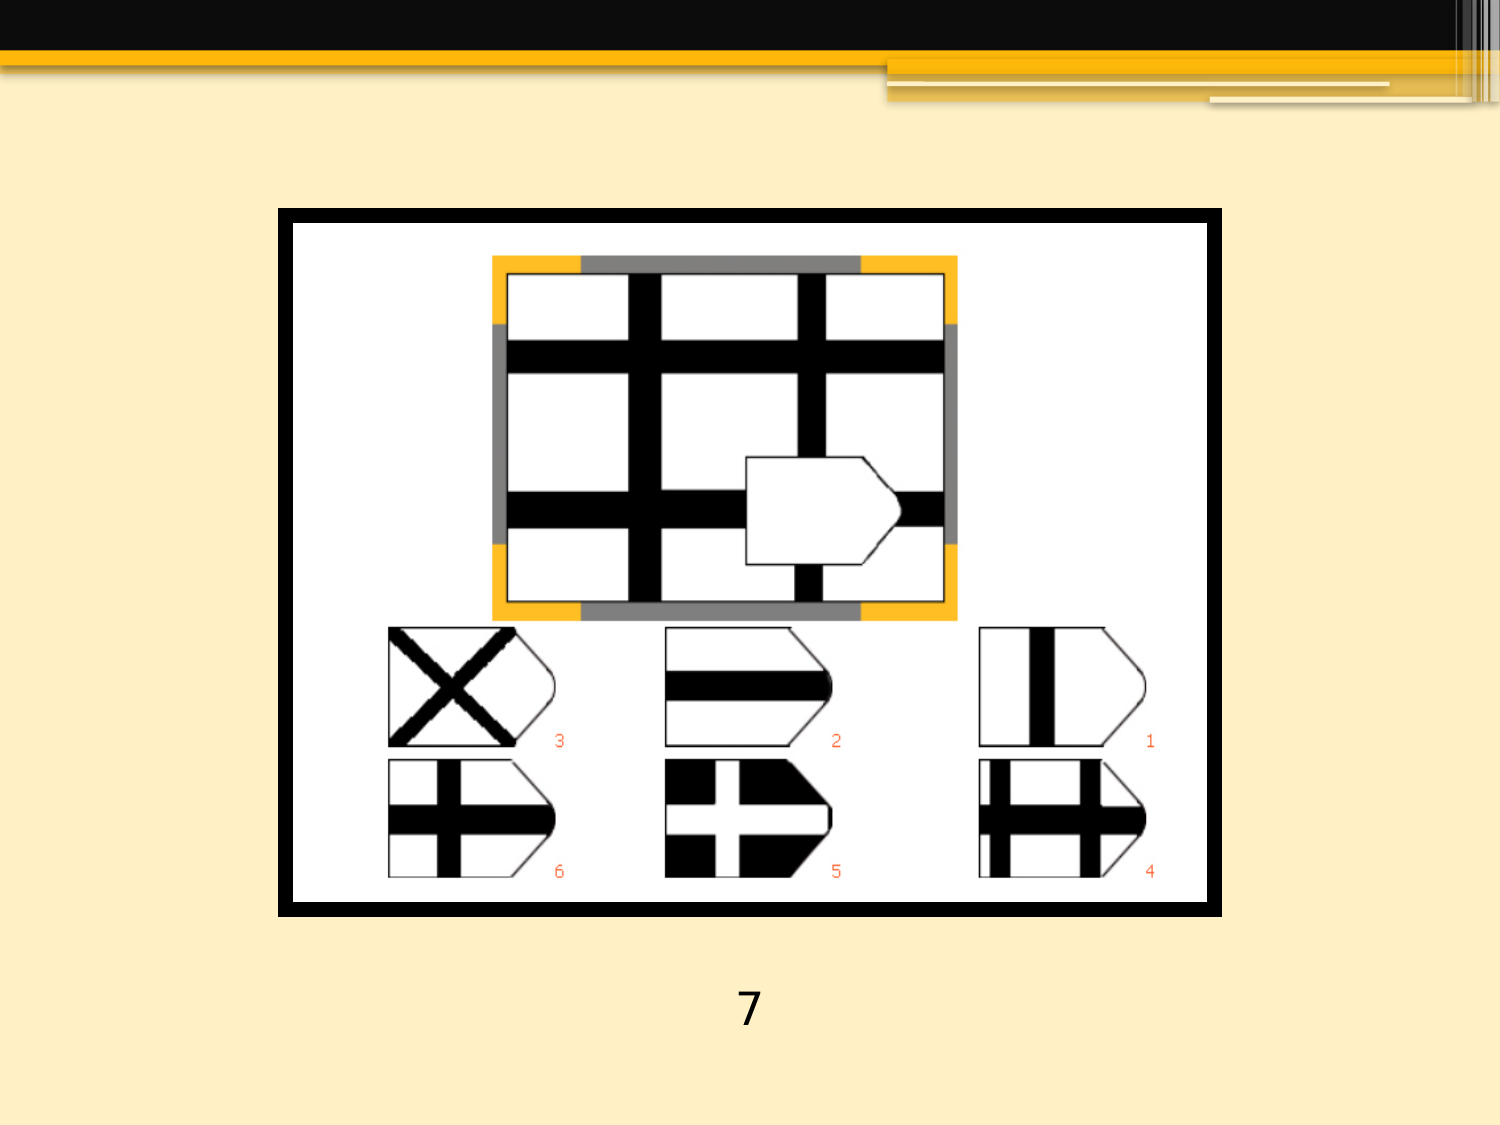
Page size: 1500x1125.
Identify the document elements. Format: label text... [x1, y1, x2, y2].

text_box 7 [632, 972, 868, 1043]
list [292, 222, 1208, 903]
